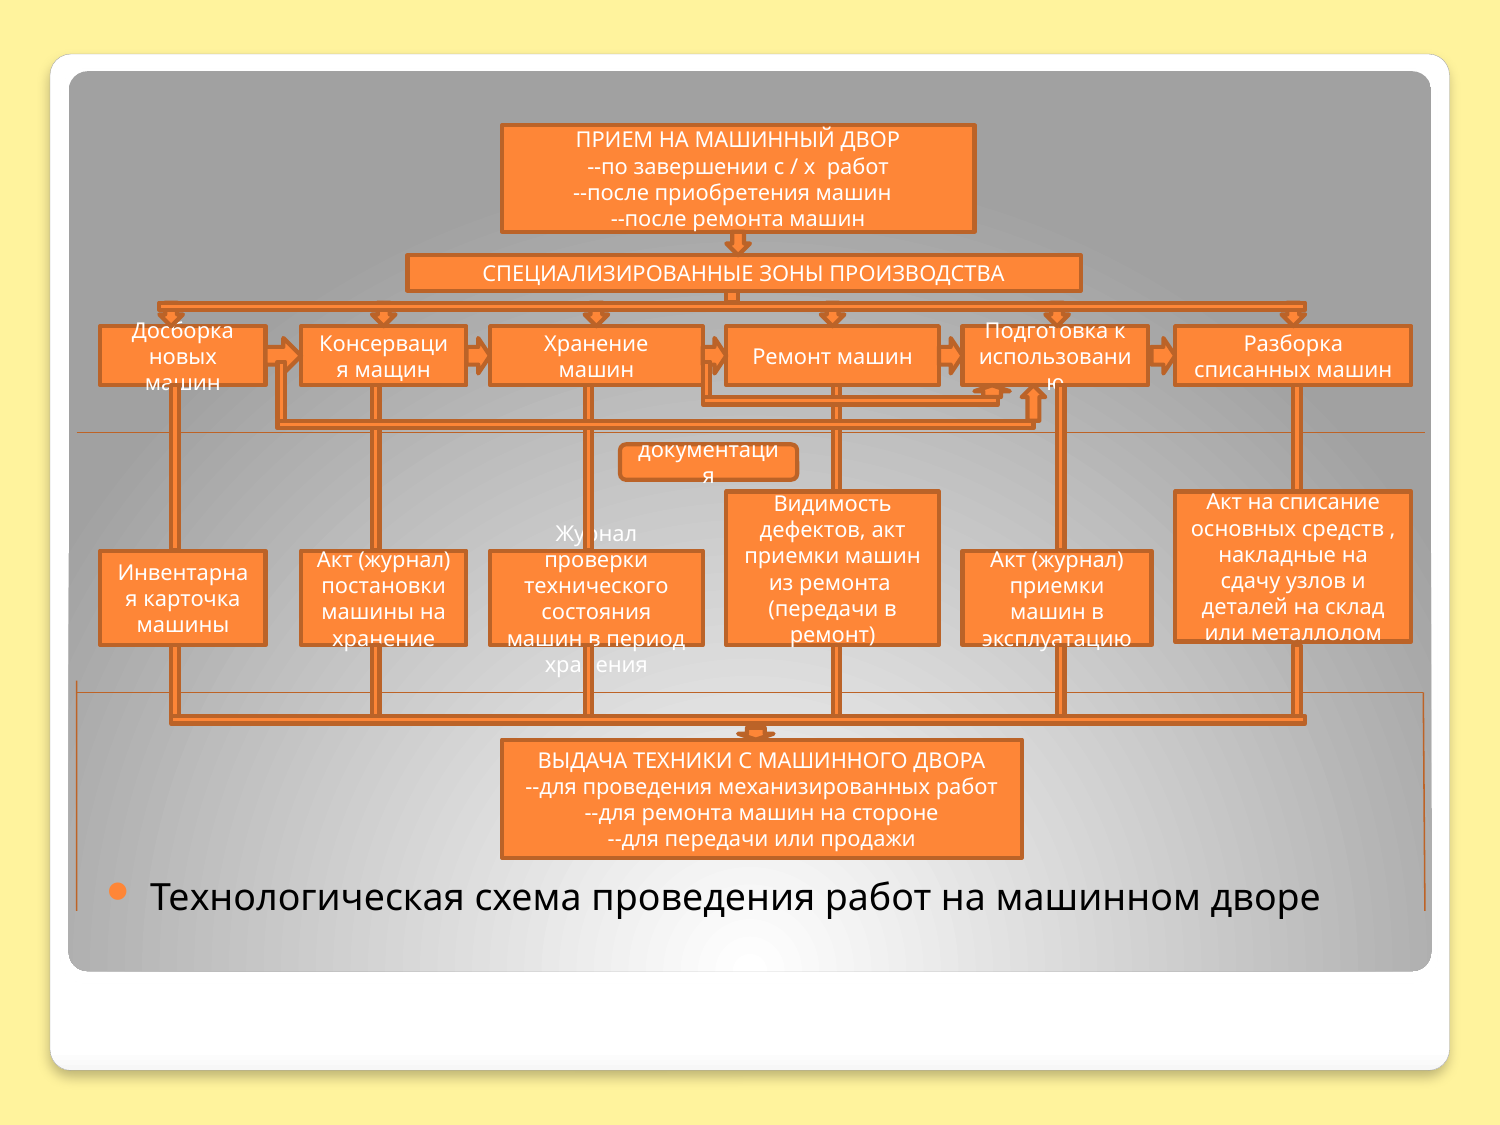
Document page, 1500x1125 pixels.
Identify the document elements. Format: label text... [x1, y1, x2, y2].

text_box [1043, 312, 1071, 329]
text_box Ремонт машин [724, 324, 941, 387]
text_box ПРИЕМ НА МАШИННЫЙ ДВОР --по завершении с / х работ --после приобретения машин --после ремонта машин [500, 123, 977, 234]
title [1055, 435, 1067, 442]
text_box [1149, 336, 1177, 376]
text_box СПЕЦИАЛИЗИРОВАННЫЕ ЗОНЫ ПРОИЗВОДСТВА [405, 253, 1083, 293]
text_box [169, 714, 1307, 726]
text_box [1055, 383, 1067, 432]
text_box [972, 383, 1012, 400]
text_box Акт (журнал) приемки машин в эксплуатацию [960, 549, 1154, 647]
text_box [583, 703, 594, 718]
text_box [1055, 443, 1067, 553]
text_box документация [617, 443, 800, 482]
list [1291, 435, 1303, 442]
text_box [369, 312, 398, 329]
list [370, 435, 382, 442]
text_box [1019, 383, 1048, 423]
text_box [169, 443, 181, 553]
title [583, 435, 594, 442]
text_box [1291, 443, 1303, 494]
text_box [831, 407, 842, 419]
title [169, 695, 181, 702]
text_box [275, 419, 1036, 430]
text_box [583, 383, 594, 419]
text_box Разборка списанных машин [1173, 324, 1413, 387]
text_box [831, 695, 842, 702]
text_box [370, 443, 382, 553]
text_box [701, 395, 1000, 407]
text_box [169, 383, 181, 432]
text_box [724, 289, 740, 305]
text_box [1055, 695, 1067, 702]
text_box [169, 643, 181, 692]
list [1291, 695, 1303, 702]
text_box [464, 336, 492, 376]
text_box [370, 383, 382, 419]
text_box [831, 703, 842, 718]
text_box [370, 643, 382, 692]
text_box ВЫДАЧА ТЕХНИКИ С МАШИННОГО ДВОРА --для проведения механизированных работ --для ремонта машин на стороне --для передачи или продажи [500, 738, 1024, 860]
text_box [831, 443, 842, 494]
text_box [701, 360, 712, 395]
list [831, 435, 842, 442]
text_box [157, 301, 1307, 312]
text_box [1055, 703, 1067, 718]
text_box Журнал проверки технического состояния машин в период хранения [488, 549, 705, 647]
text_box Подготовка к использованию [960, 324, 1150, 387]
text_box [831, 383, 842, 395]
text_box [700, 336, 729, 376]
text_box [157, 312, 185, 329]
text_box [1055, 643, 1067, 692]
text_box [936, 336, 965, 376]
text_box [582, 312, 611, 329]
text_box Консервация мащин [299, 324, 468, 387]
text_box [169, 703, 181, 718]
text_box [370, 703, 382, 718]
text_box [724, 229, 752, 258]
text_box [831, 643, 842, 692]
title ВИДЫ ХРАНЕНИЯ [1416, 857, 1425, 920]
text_box [818, 312, 847, 329]
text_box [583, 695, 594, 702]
text_box [1291, 643, 1303, 692]
text_box [1291, 383, 1303, 432]
text_box Видимость дефектов, акт приемки машин из ремонта (передачи в ремонт) [724, 489, 941, 647]
text_box Досборка новых машин [98, 324, 268, 387]
text_box [583, 443, 594, 553]
text_box [736, 725, 776, 742]
text_box [275, 360, 287, 419]
text_box [1279, 312, 1308, 329]
text_box Хранение машин [488, 324, 705, 387]
text_box Инвентарная карточка машины [98, 549, 268, 647]
text_box [1291, 703, 1303, 718]
text_box Акт на списание основных средств , накладные на сдачу узлов и деталей на склад или металлолом [1173, 489, 1413, 644]
text_box Акт (журнал) постановки машины на хранение [299, 549, 468, 647]
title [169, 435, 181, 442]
text_box [263, 336, 304, 373]
list Технологическая схема проведения работ на машинном дворе [76, 857, 1425, 965]
text_box [583, 643, 594, 692]
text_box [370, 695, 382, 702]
